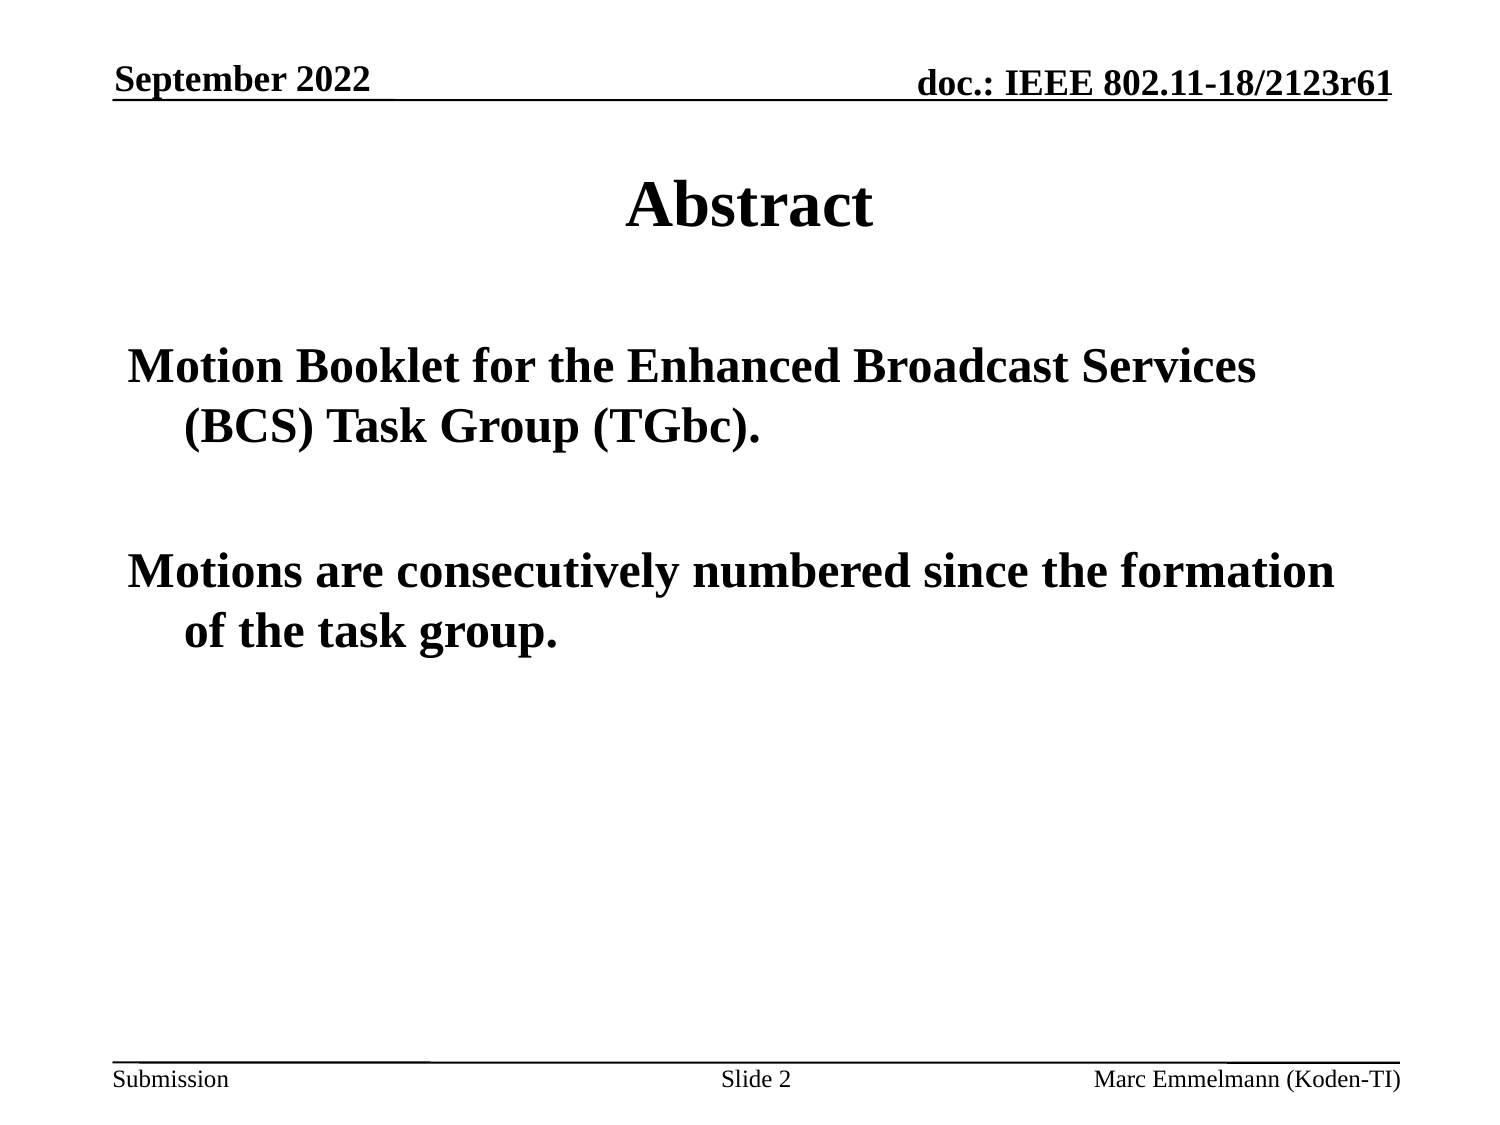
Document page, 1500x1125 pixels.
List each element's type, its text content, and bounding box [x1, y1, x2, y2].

list Motion Booklet for the Enhanced Broadcast Services (BCS) Task Group (TGbc). Motions are consecutively numbered since the formation of the task group. [112, 324, 1388, 1001]
footer Marc Emmelmann (Koden-TI) [902, 1061, 1402, 1093]
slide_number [114, 54, 540, 100]
slide_number Slide 2 [712, 1061, 800, 1123]
title Abstract [112, 112, 1388, 288]
